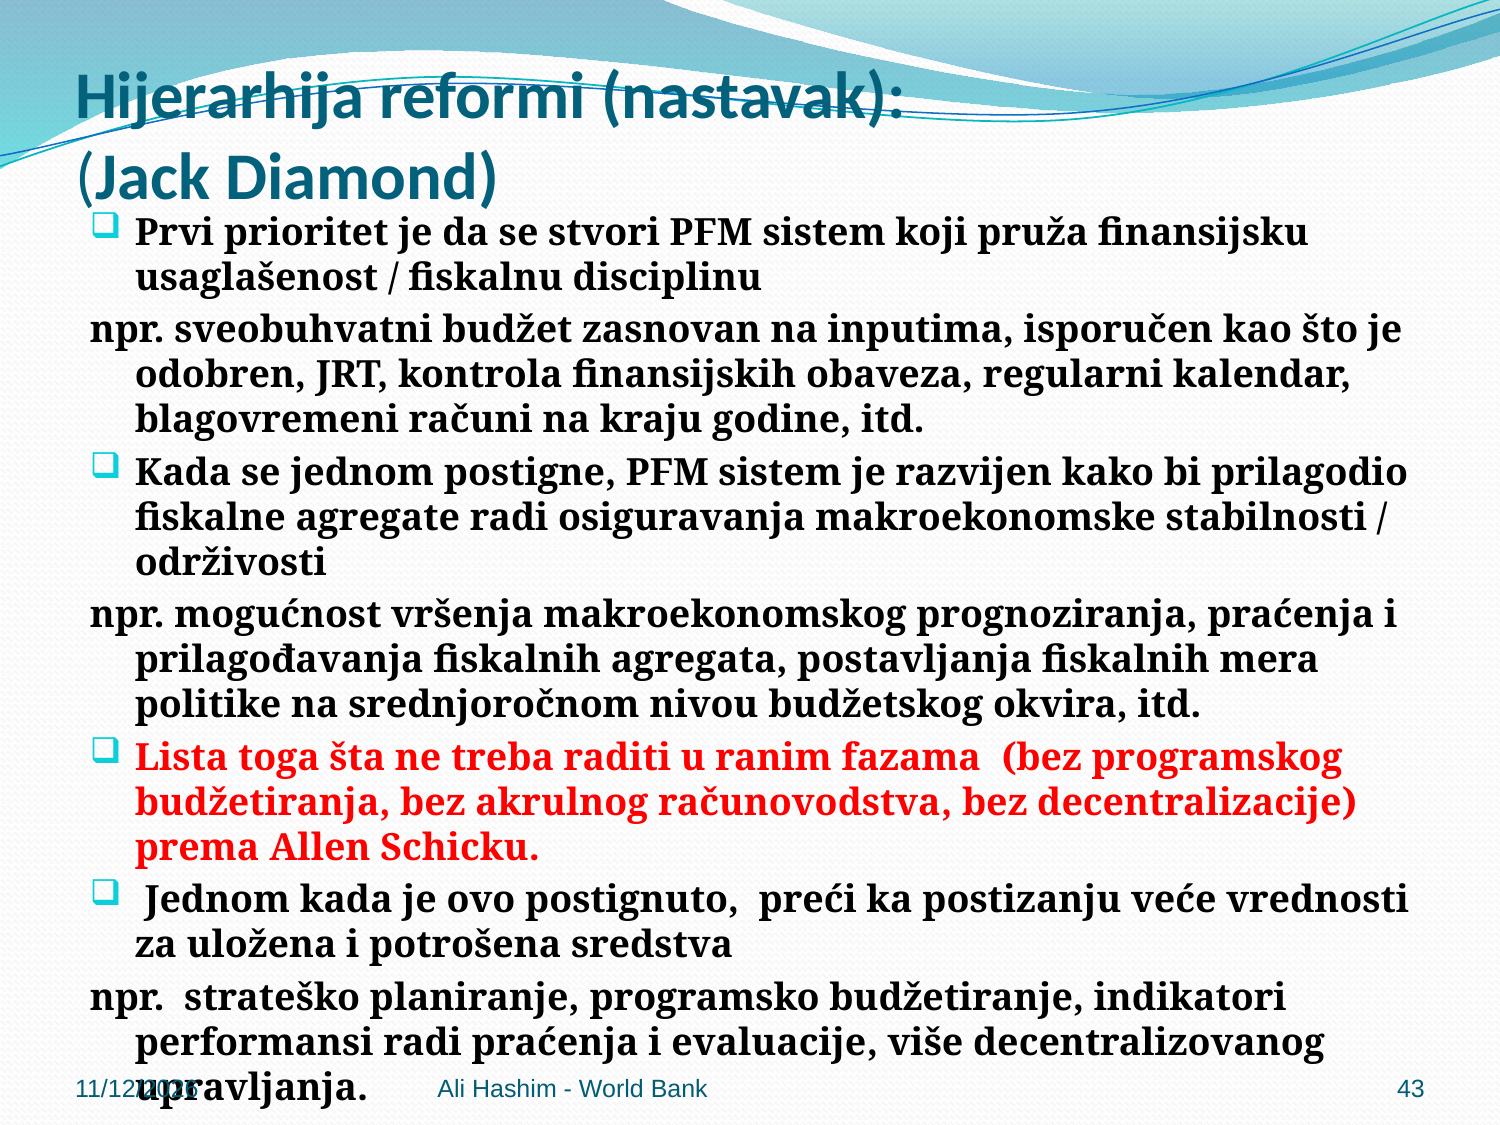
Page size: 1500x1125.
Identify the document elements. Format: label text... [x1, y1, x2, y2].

slide_number 43 [1299, 1042, 1425, 1103]
list Prvi prioritet je da se stvori PFM sistem koji pruža finansijsku usaglašenost / fiskalnu disciplinu npr. sveobuhvatni budžet zasnovan na inputima, isporučen kao što je odobren, JRT, kontrola finansijskih obaveza, regularni kalendar, blagovremeni računi na kraju godine, itd. Kada se jednom postigne, PFM sistem je razvijen kako bi prilagodio fiskalne agregate radi osiguravanja makroekonomske stabilnosti / održivosti npr. mogućnost vršenja makroekonomskog prognoziranja, praćenja i prilagođavanja fiskalnih agregata, postavljanja fiskalnih mera politike na srednjoročnom nivou budžetskog okvira, itd. Lista toga šta ne treba raditi u ranim fazama (bez programskog budžetiranja, bez akrulnog računovodstva, bez decentralizacije) prema Allen Schicku. Jednom kada je ovo postignuto, preći ka postizanju veće vrednosti za uložena i potrošena sredstva npr. strateško planiranje, programsko budžetiranje, indikatori performansi radi praćenja i evaluacije, više decentralizovanog upravljanja. [75, 200, 1463, 1125]
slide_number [75, 1042, 425, 1103]
footer Ali Hashim - World Bank [437, 1042, 988, 1103]
title Hijerarhija reformi (nastavak): (Jack Diamond) [75, 24, 1425, 200]
